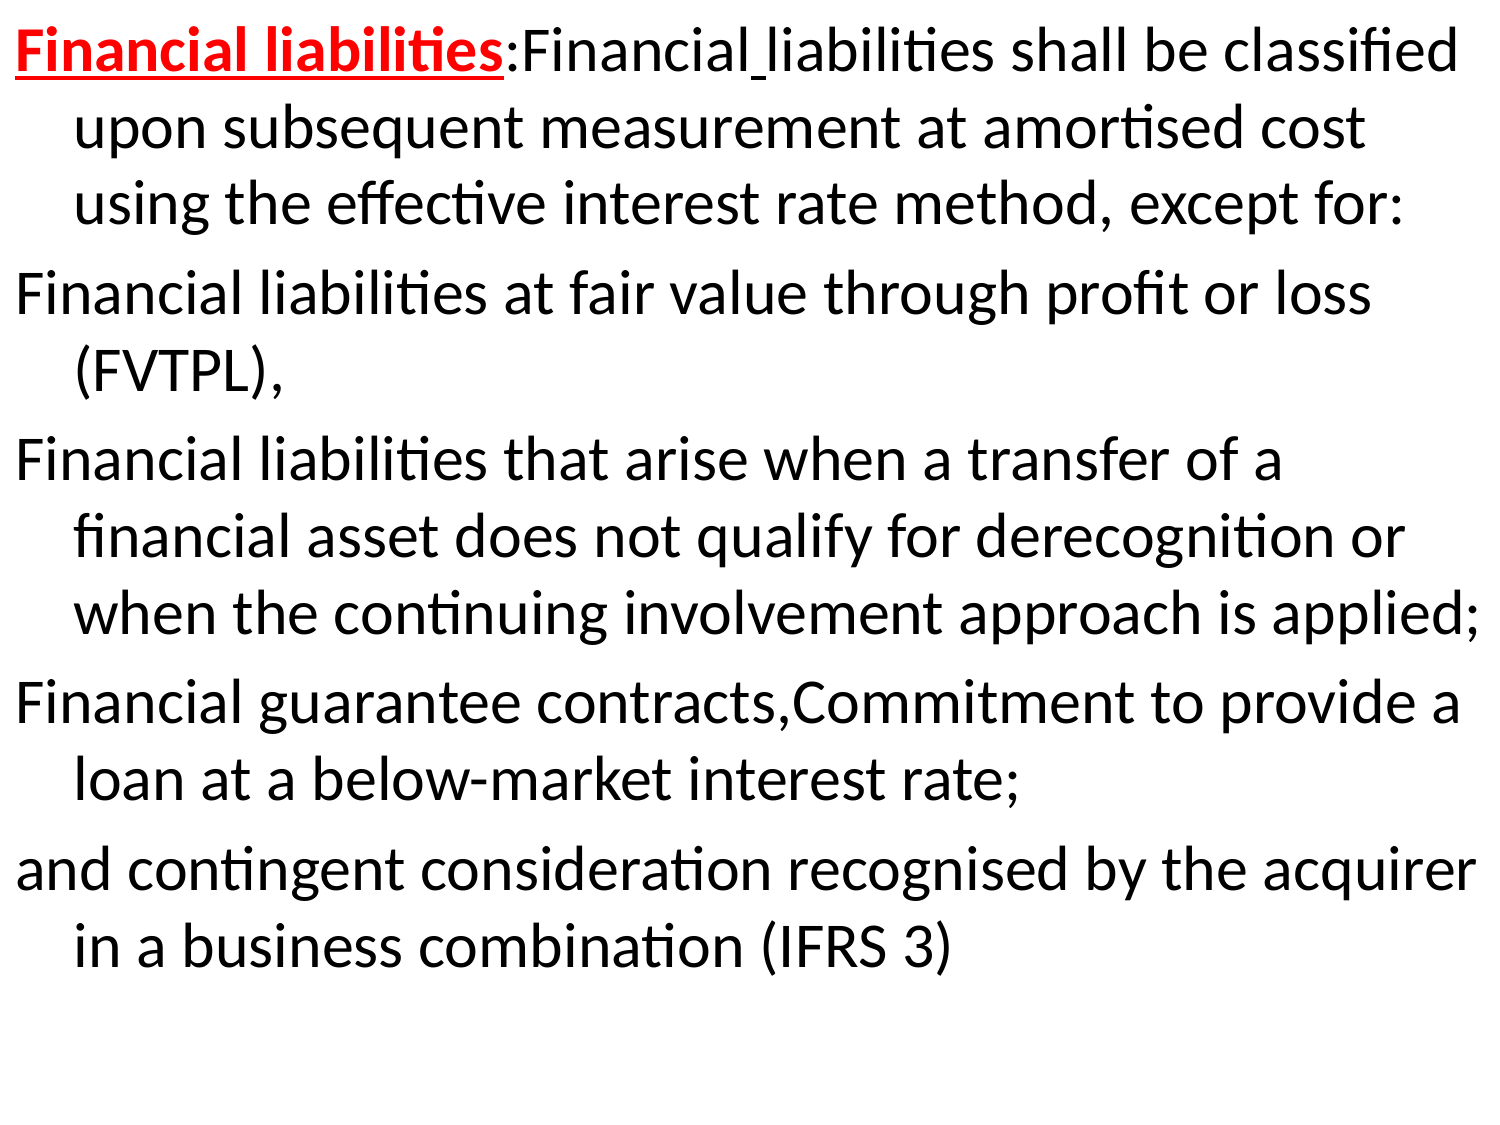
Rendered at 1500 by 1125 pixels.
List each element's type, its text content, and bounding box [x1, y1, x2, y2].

list Financial liabilities:Financial liabilities shall be classified upon subsequent measurement at amortised cost using the effective interest rate method, except for: Financial liabilities at fair value through profit or loss (FVTPL), Financial liabilities that arise when a transfer of a financial asset does not qualify for derecognition or when the continuing involvement approach is applied; Financial guarantee contracts,Commitment to provide a loan at a below-market interest rate; and contingent consideration recognised by the acquirer in a business combination (IFRS 3) [0, 0, 1500, 1125]
